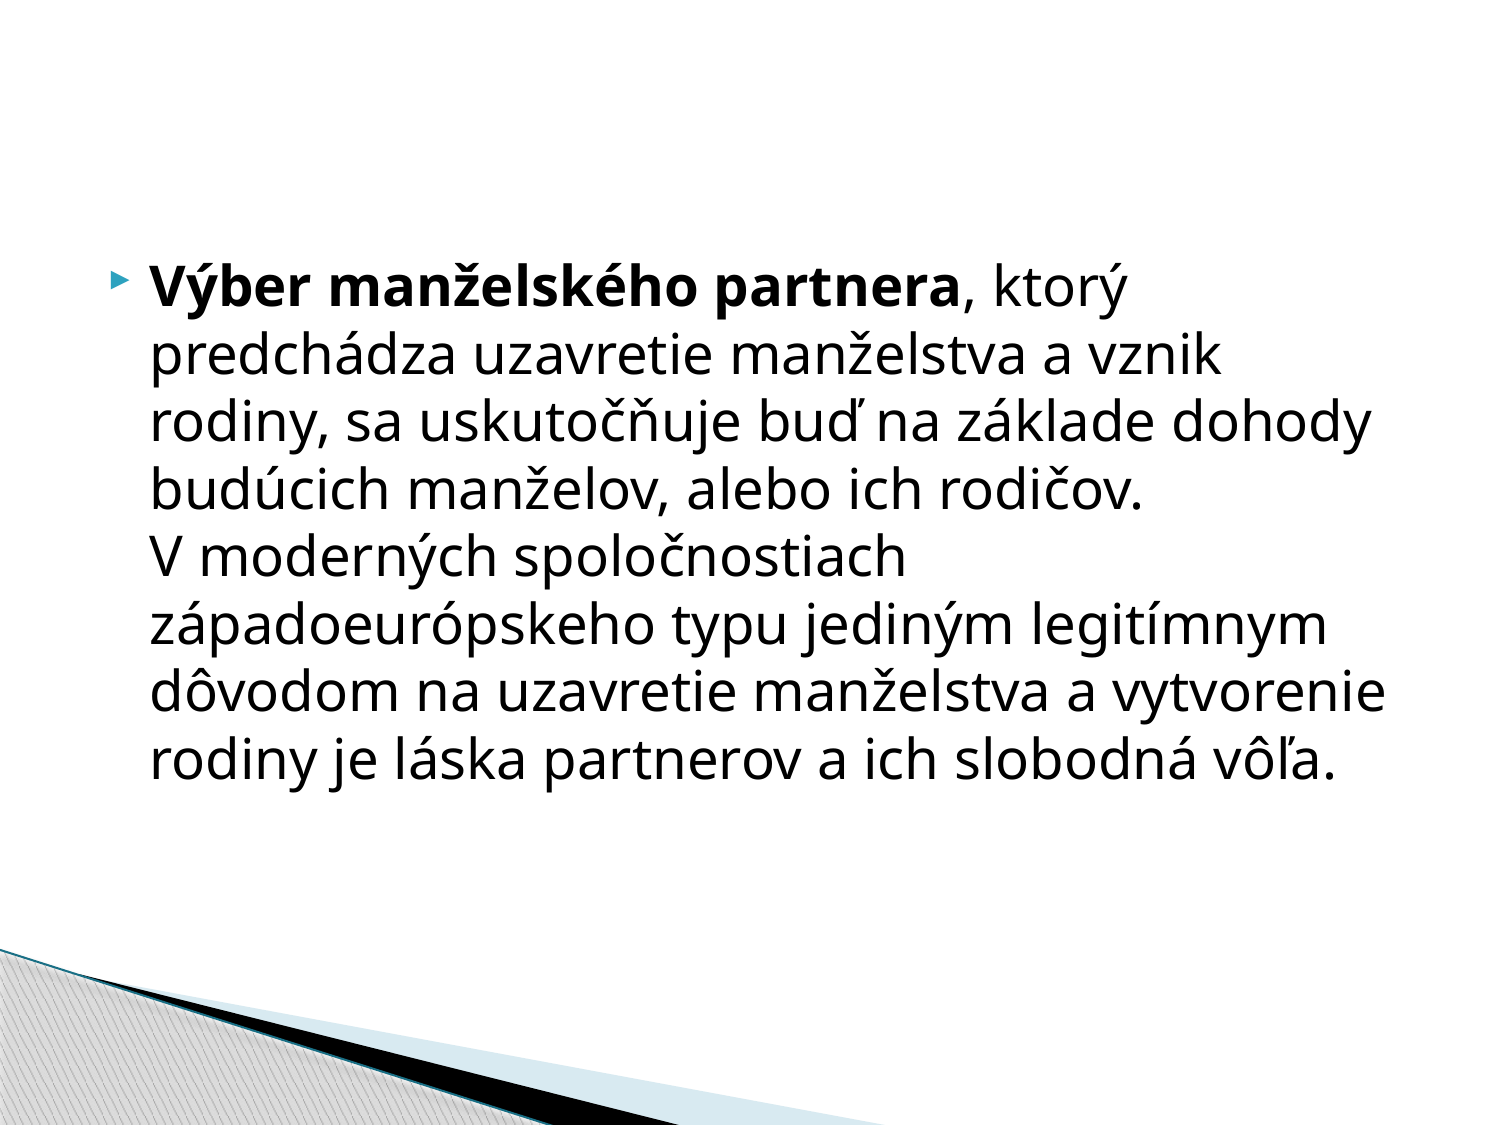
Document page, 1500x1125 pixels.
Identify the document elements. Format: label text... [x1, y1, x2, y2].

list Výber manželského partnera, ktorý predchádza uzavretie manželstva a vznik rodiny, sa uskutočňuje buď na základe dohody budúcich manželov, alebo ich rodičov. V moderných spoločnostiach západoeurópskeho typu jediným legitímnym dôvodom na uzavretie manželstva a vytvorenie rodiny je láska partnerov a ich slobodná vôľa. [75, 243, 1425, 986]
